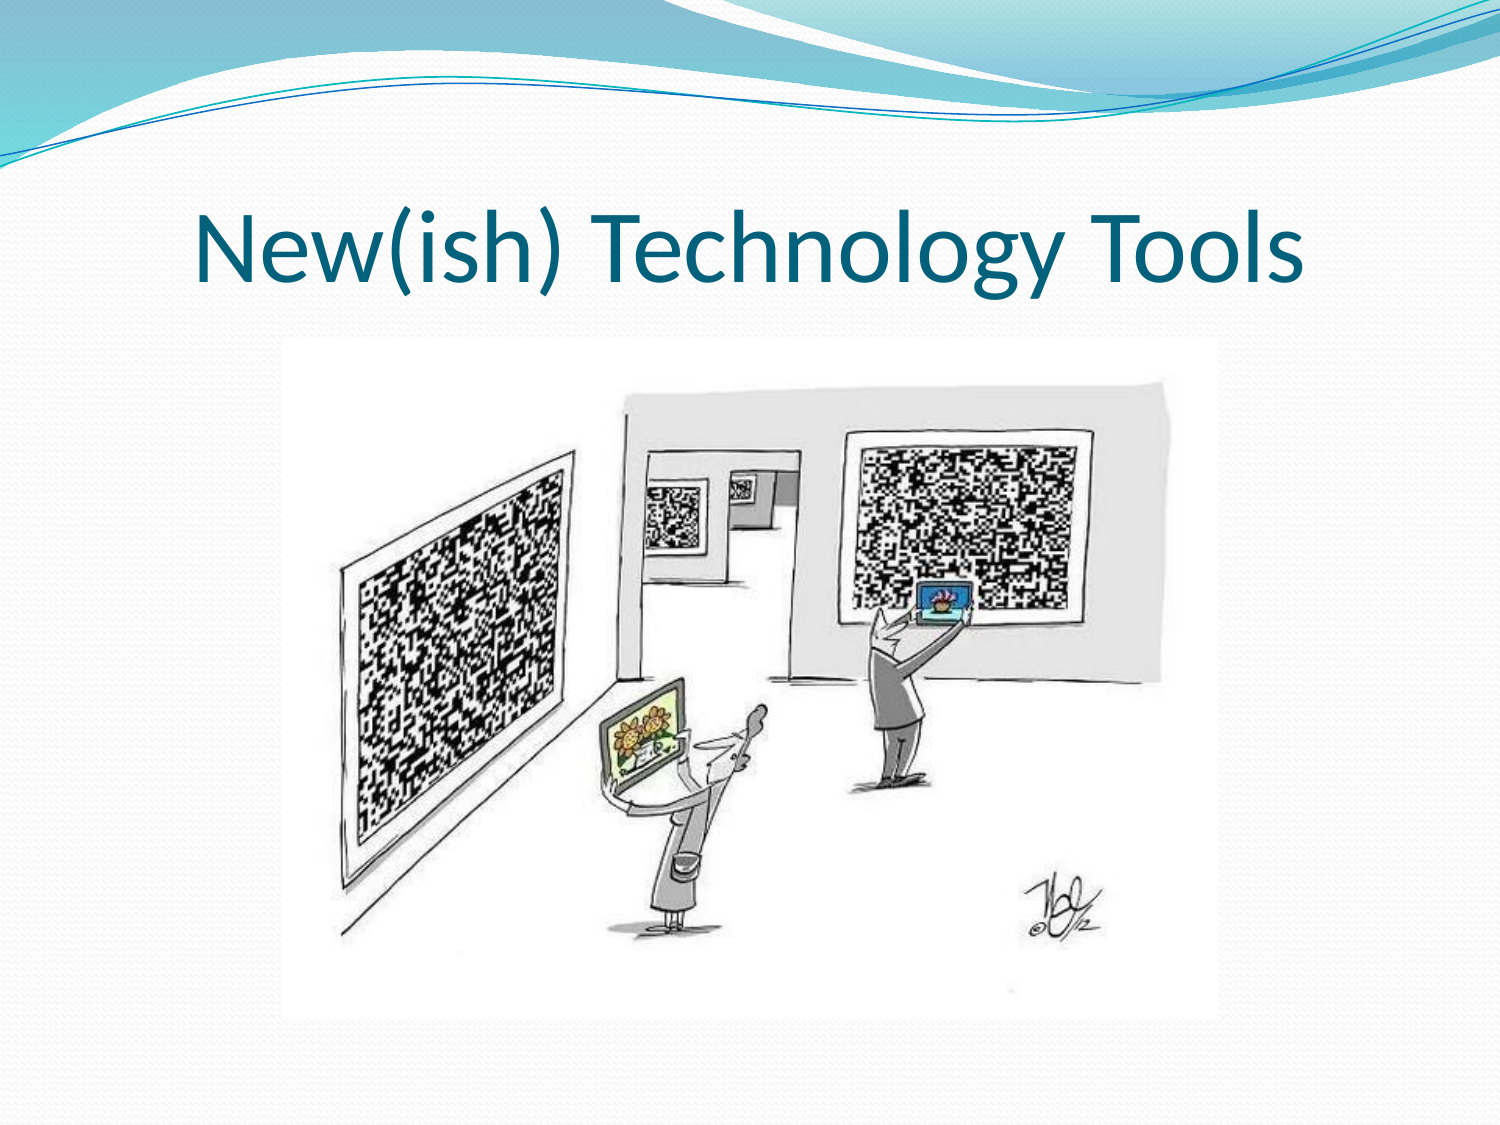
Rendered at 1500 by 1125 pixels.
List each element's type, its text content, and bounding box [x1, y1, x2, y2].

title New(ish) Technology Tools [75, 115, 1425, 303]
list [281, 337, 1219, 1018]
